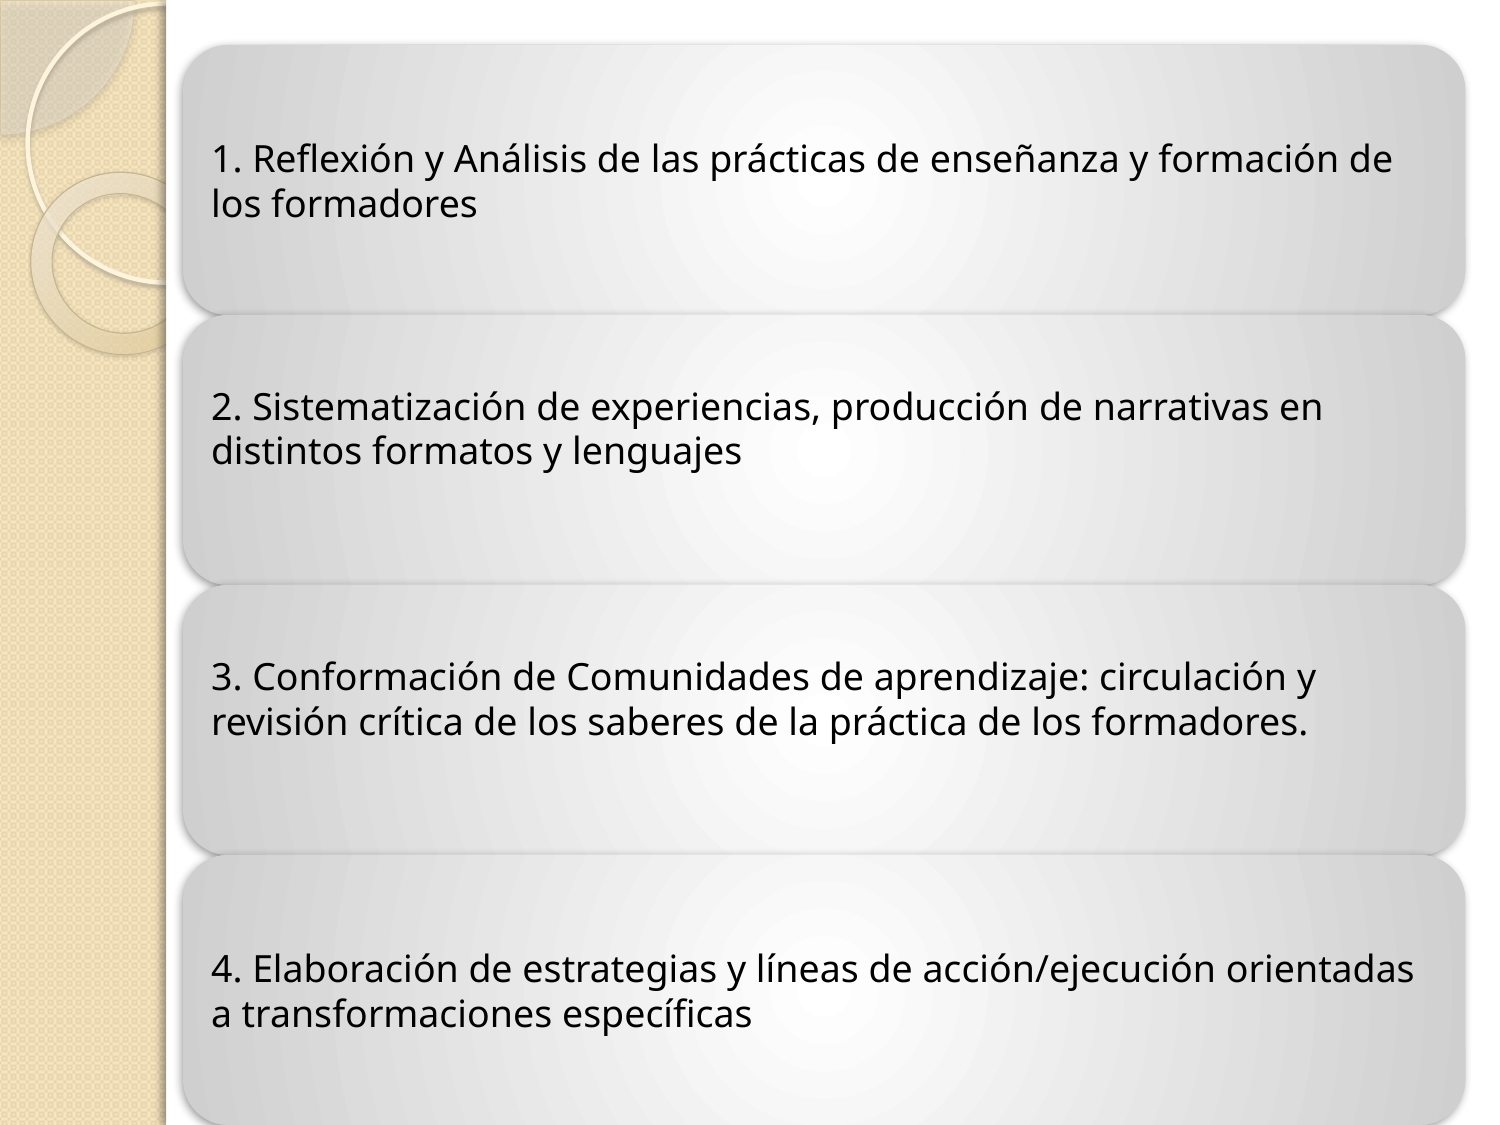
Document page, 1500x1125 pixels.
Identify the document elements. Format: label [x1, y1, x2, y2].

text_box [182, 44, 1466, 1125]
